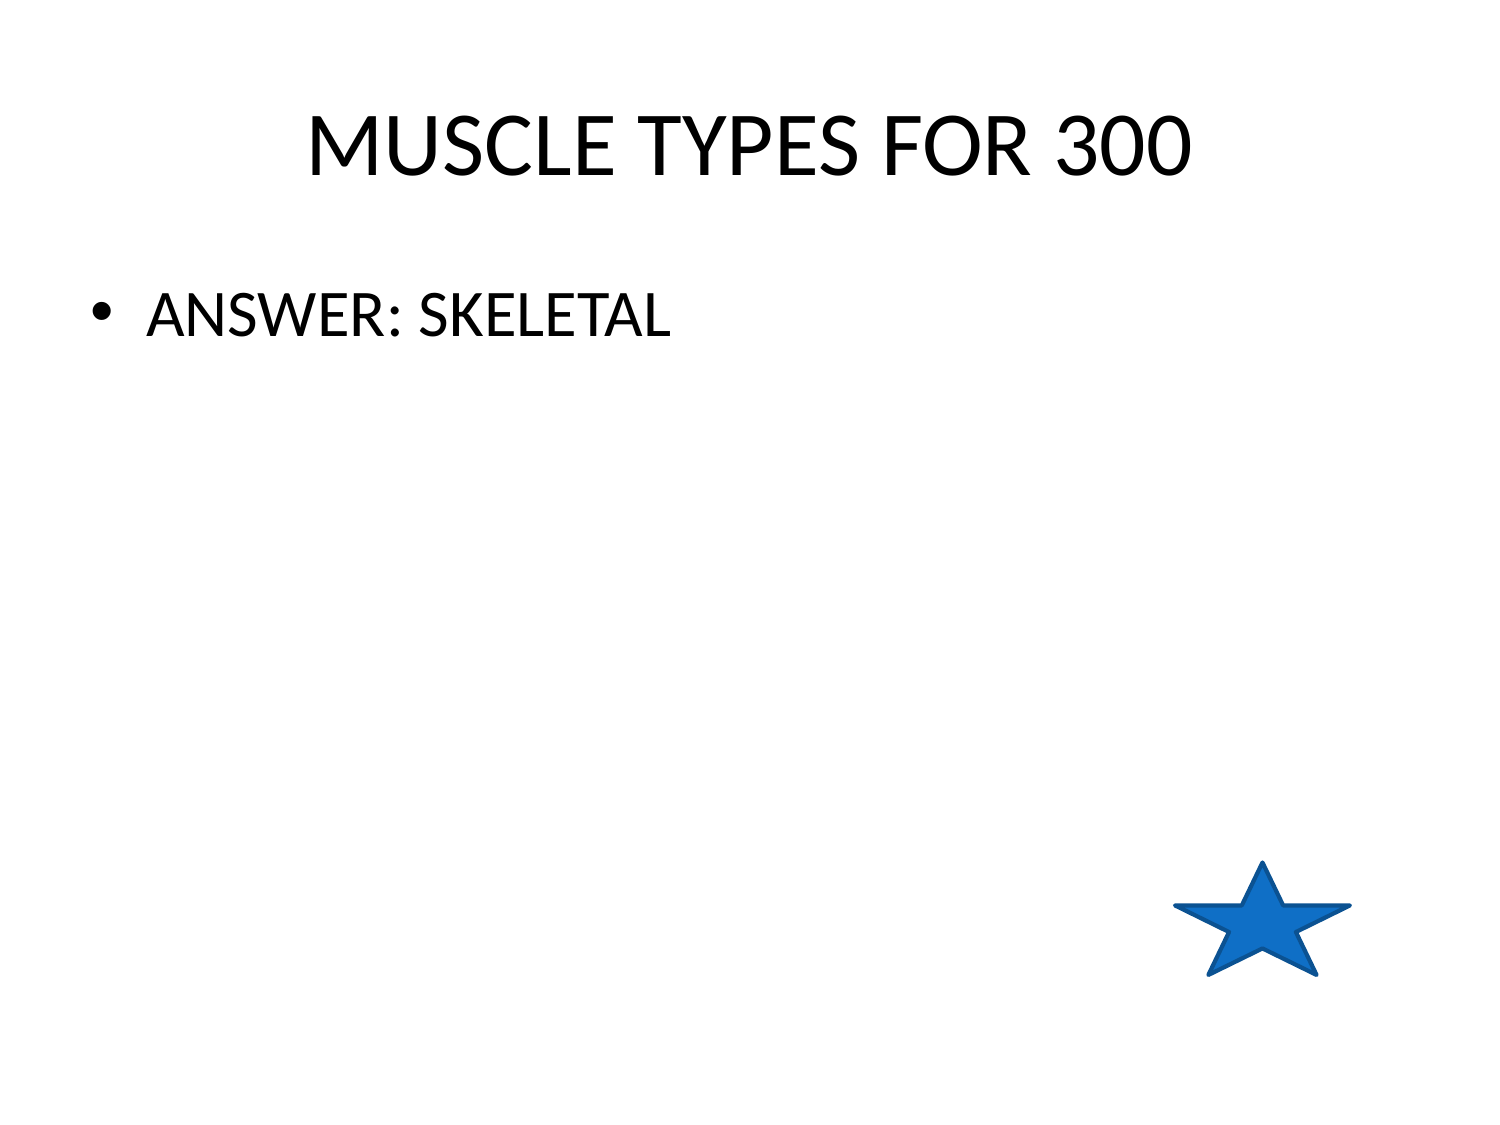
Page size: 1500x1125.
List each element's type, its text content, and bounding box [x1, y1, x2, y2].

text_box [1172, 860, 1352, 977]
title MUSCLE TYPES FOR 300 [75, 45, 1425, 233]
list ANSWER: SKELETAL [75, 262, 1425, 1005]
